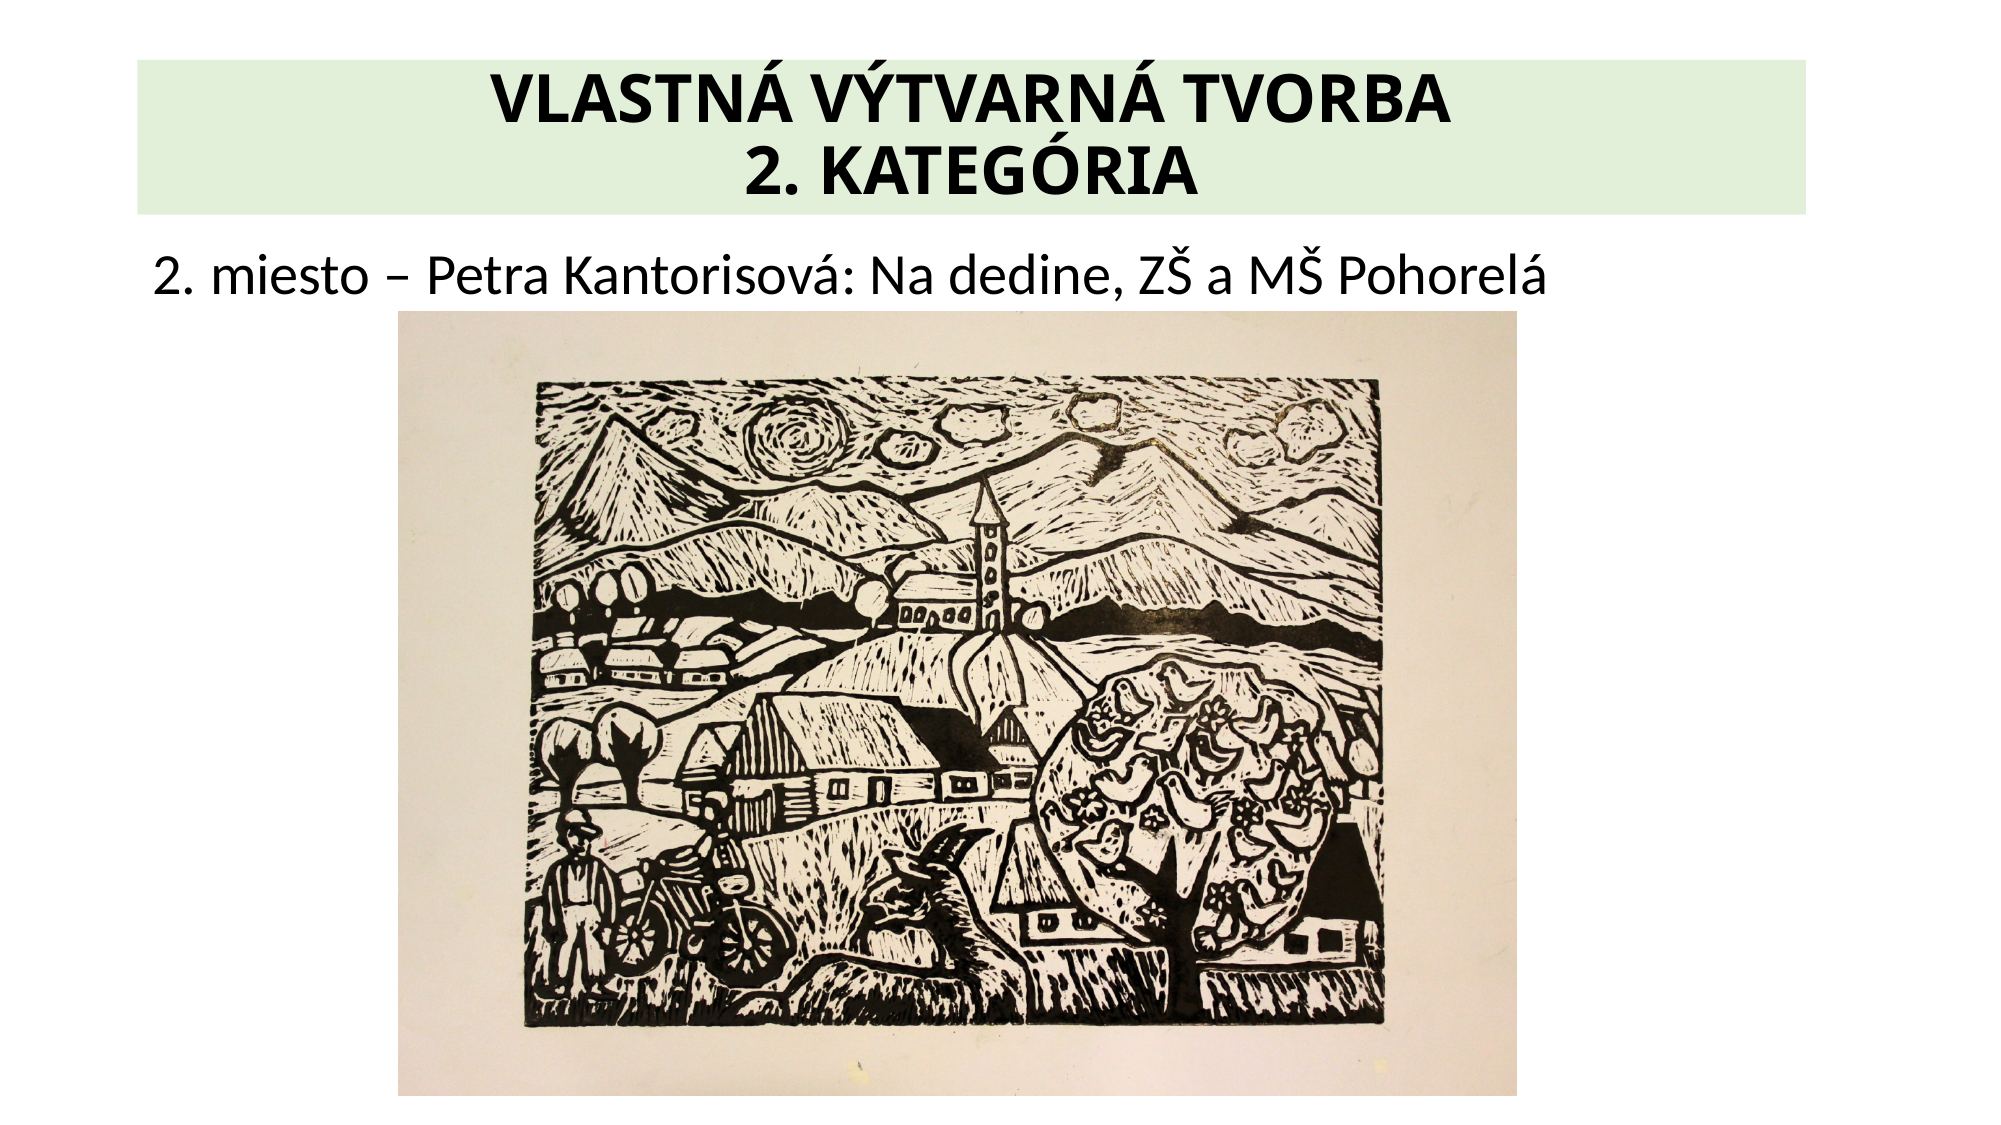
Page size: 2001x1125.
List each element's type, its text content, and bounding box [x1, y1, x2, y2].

picture [398, 311, 1517, 1096]
list 2. miesto – Petra Kantorisová: Na dedine, ZŠ a MŠ Pohorelá [137, 236, 1863, 1014]
text_box VLASTNÁ VÝTVARNÁ TVORBA 2. KATEGÓRIA [137, 59, 1806, 215]
